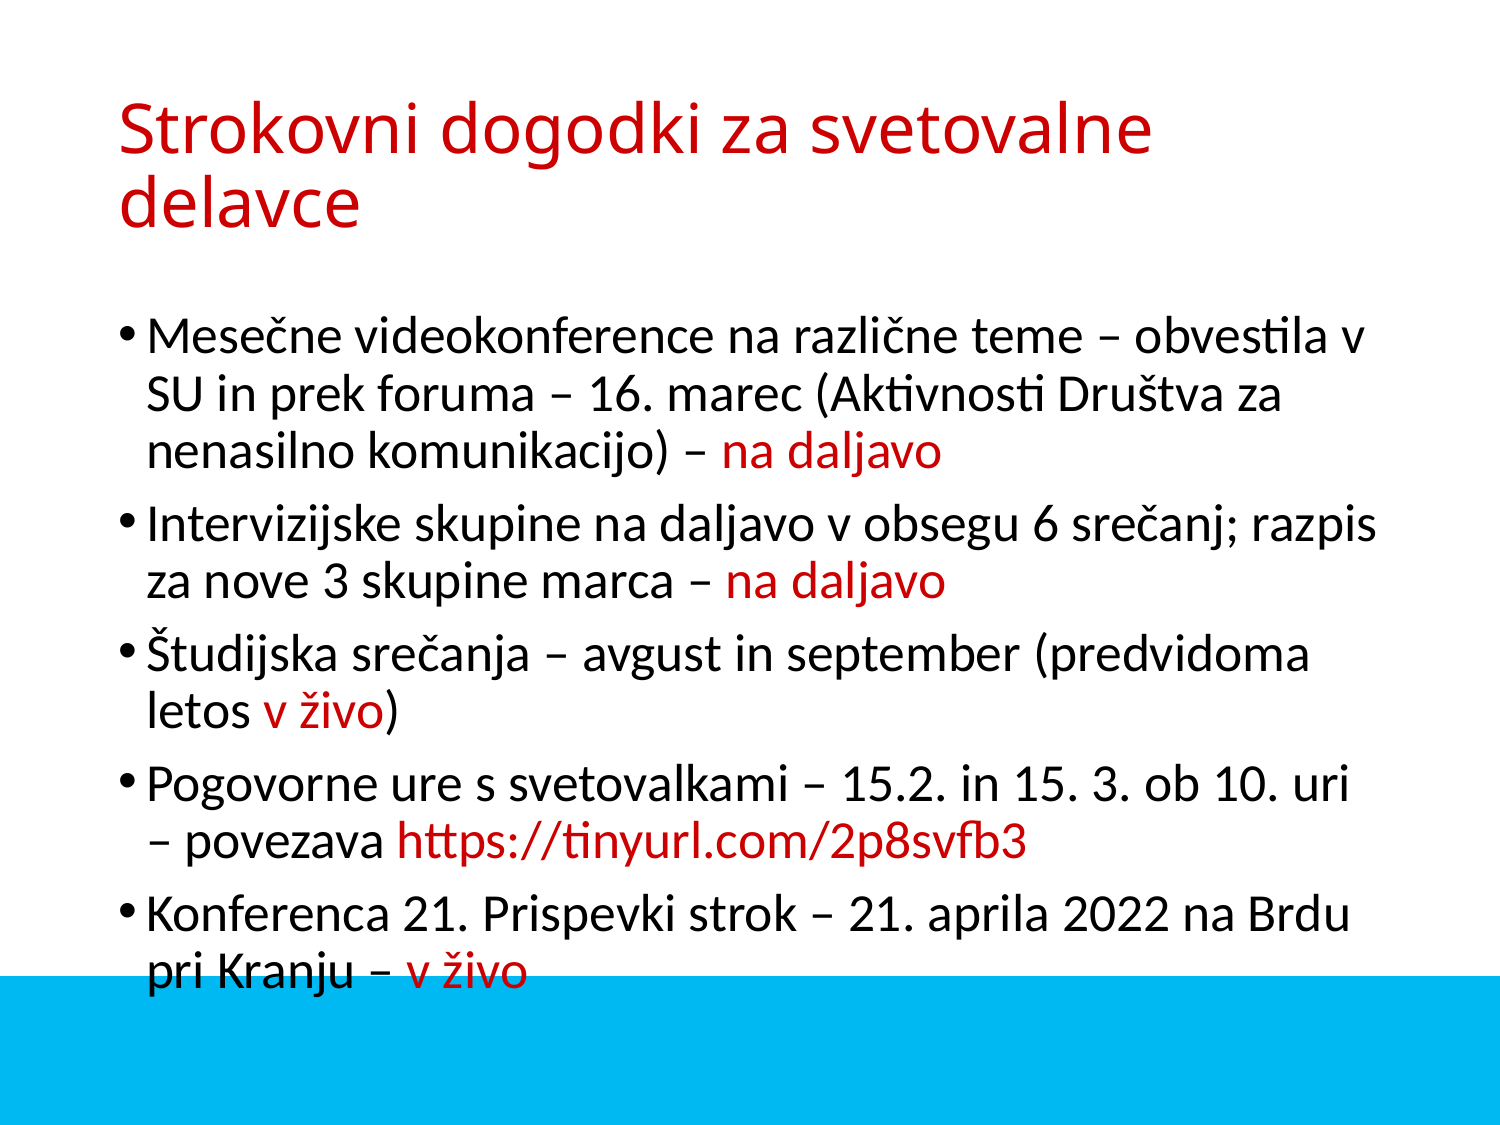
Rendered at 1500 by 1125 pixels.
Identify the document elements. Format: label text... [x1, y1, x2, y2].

title Strokovni dogodki za svetovalne delavce [103, 59, 1397, 278]
list Mesečne videokonference na različne teme – obvestila v SU in prek foruma – 16. marec (Aktivnosti Društva za nenasilno komunikacijo) – na daljavo Intervizijske skupine na daljavo v obsegu 6 srečanj; razpis za nove 3 skupine marca – na daljavo Študijska srečanja – avgust in september (predvidoma letos v živo) Pogovorne ure s svetovalkami – 15.2. in 15. 3. ob 10. uri – povezava https://tinyurl.com/2p8svfb3 Konferenca 21. Prispevki strok – 21. aprila 2022 na Brdu pri Kranju – v živo [103, 299, 1397, 1014]
